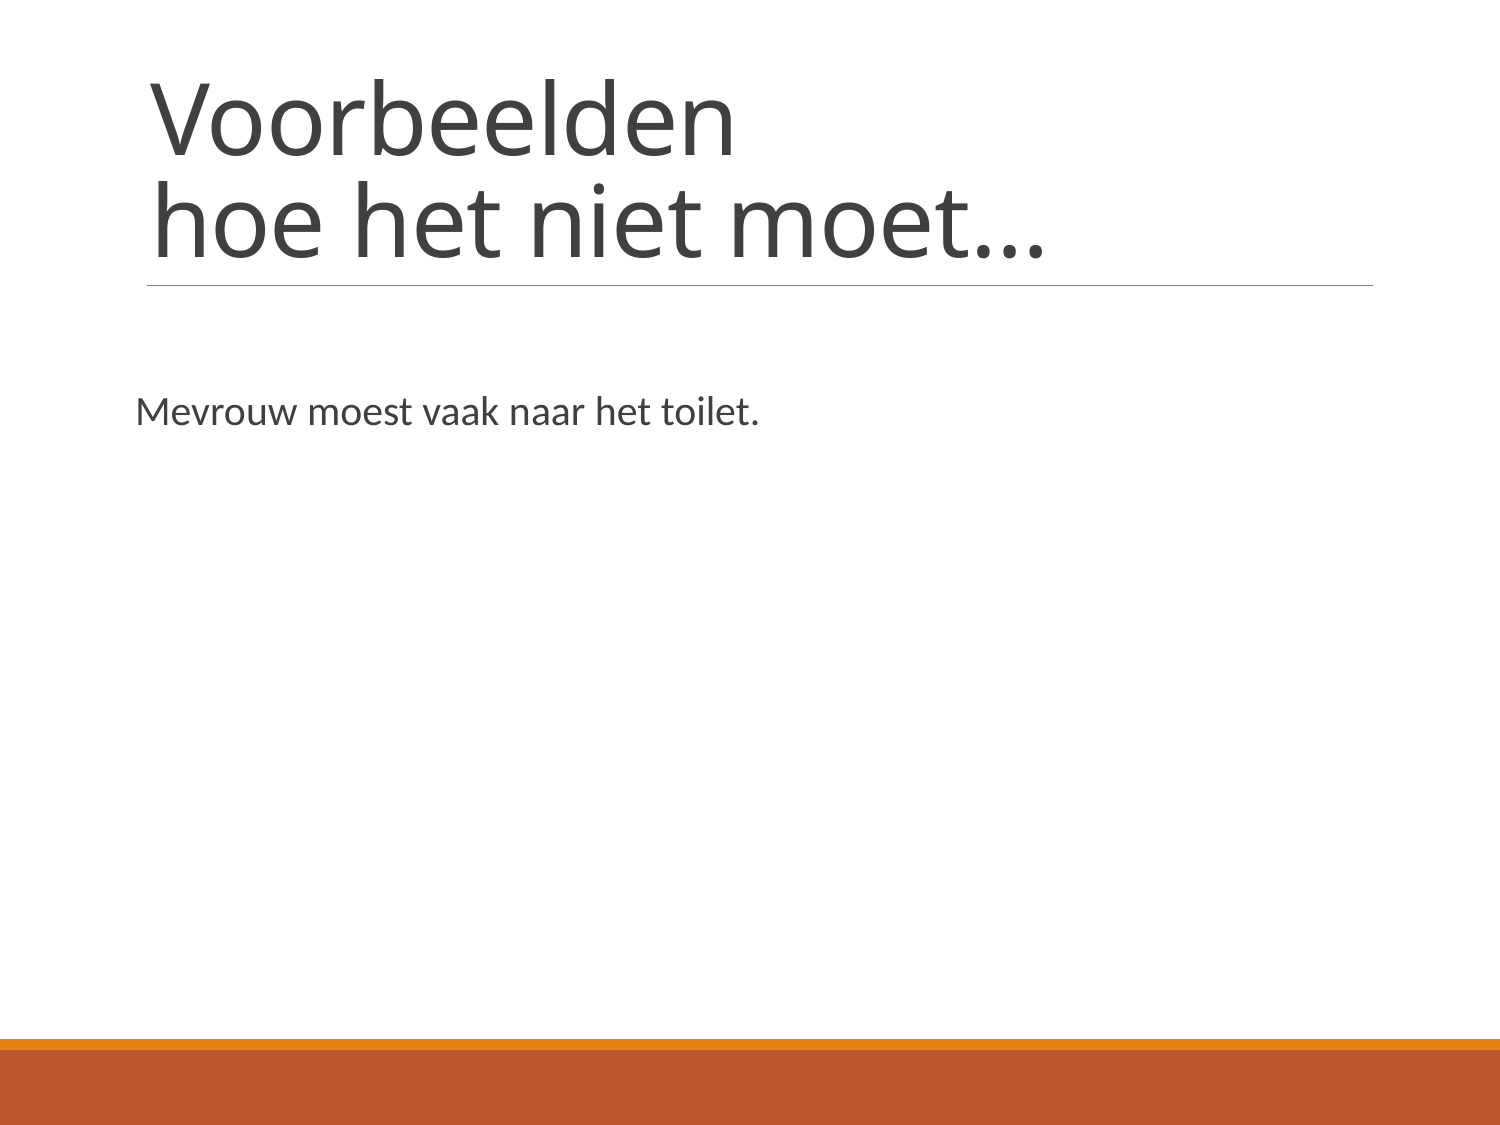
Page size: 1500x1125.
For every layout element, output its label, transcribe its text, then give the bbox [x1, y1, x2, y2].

list Mevrouw moest vaak naar het toilet. [135, 302, 1373, 963]
title Voorbeelden hoe het niet moet… [135, 47, 1373, 285]
